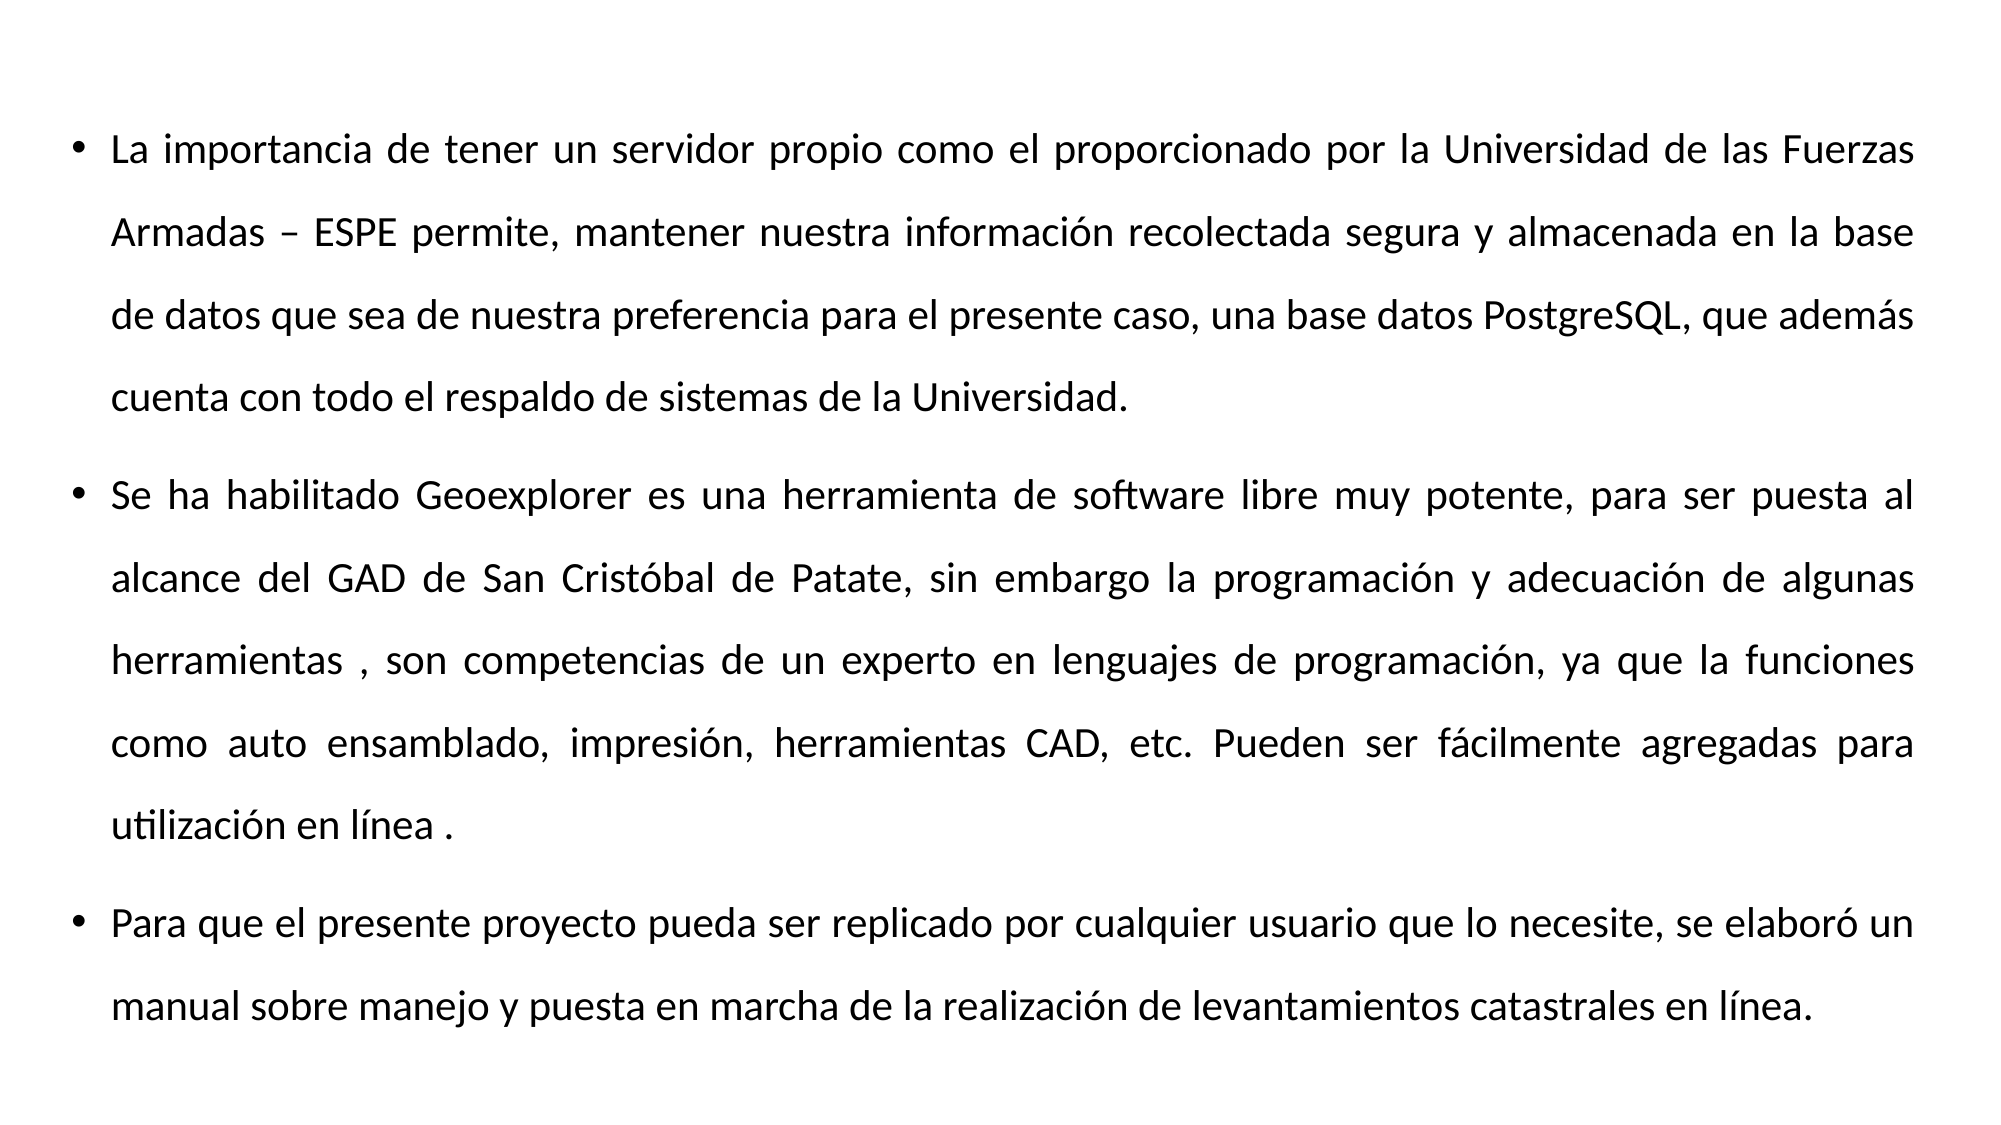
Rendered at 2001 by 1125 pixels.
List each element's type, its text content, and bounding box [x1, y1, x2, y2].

list La importancia de tener un servidor propio como el proporcionado por la Universidad de las Fuerzas Armadas – ESPE permite, mantener nuestra información recolectada segura y almacenada en la base de datos que sea de nuestra preferencia para el presente caso, una base datos PostgreSQL, que además cuenta con todo el respaldo de sistemas de la Universidad. Se ha habilitado Geoexplorer es una herramienta de software libre muy potente, para ser puesta al alcance del GAD de San Cristóbal de Patate, sin embargo la programación y adecuación de algunas herramientas , son competencias de un experto en lenguajes de programación, ya que la funciones como auto ensamblado, impresión, herramientas CAD, etc. Pueden ser fácilmente agregadas para utilización en línea . Para que el presente proyecto pueda ser replicado por cualquier usuario que lo necesite, se elaboró un manual sobre manejo y puesta en marcha de la realización de levantamientos catastrales en línea. [56, 82, 1932, 1062]
